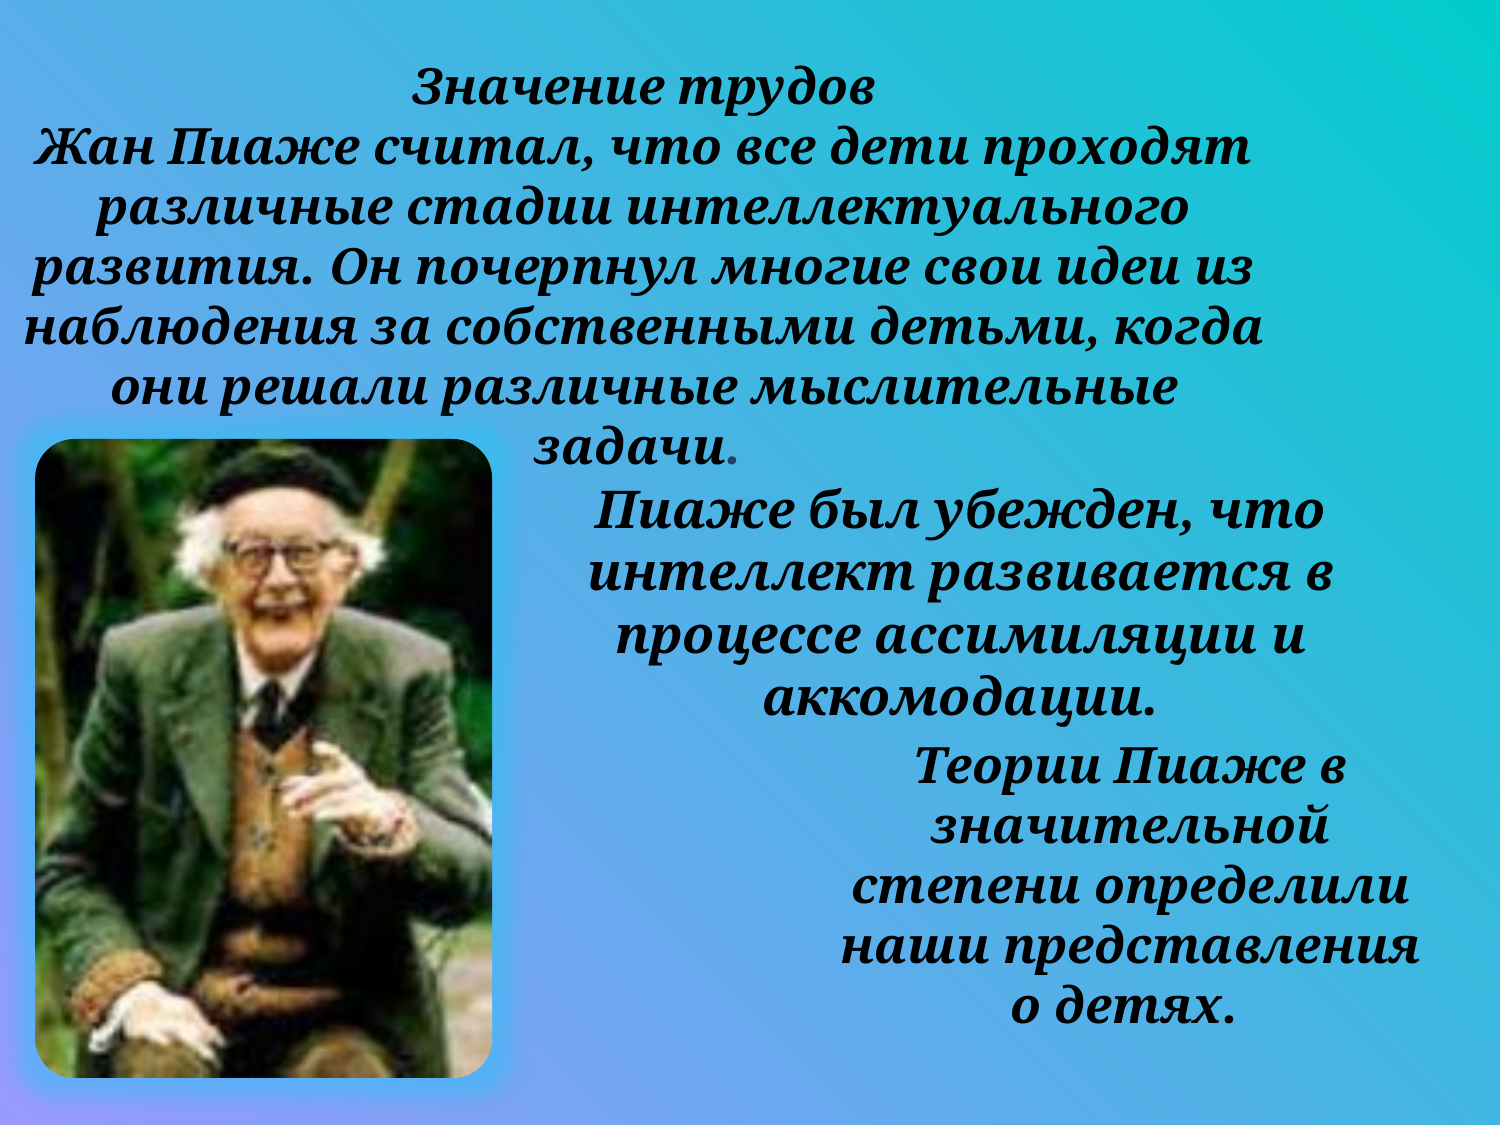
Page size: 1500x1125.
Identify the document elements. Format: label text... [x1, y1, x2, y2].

text_box Значение трудов Жан Пиаже считал, что все дети проходят различные стадии интеллектуального развития. Он почерпнул многие свои идеи из наблюдения за собственными детьми, когда они решали различные мыслительные задачи. [0, 46, 1289, 482]
picture [34, 438, 493, 1079]
text_box Теории Пиаже в значительной степени определили наши представления о детях. [820, 726, 1442, 1042]
text_box Пиаже был убежден, что интеллект развивается в процессе ассимиляции и аккомодации. [523, 468, 1454, 734]
